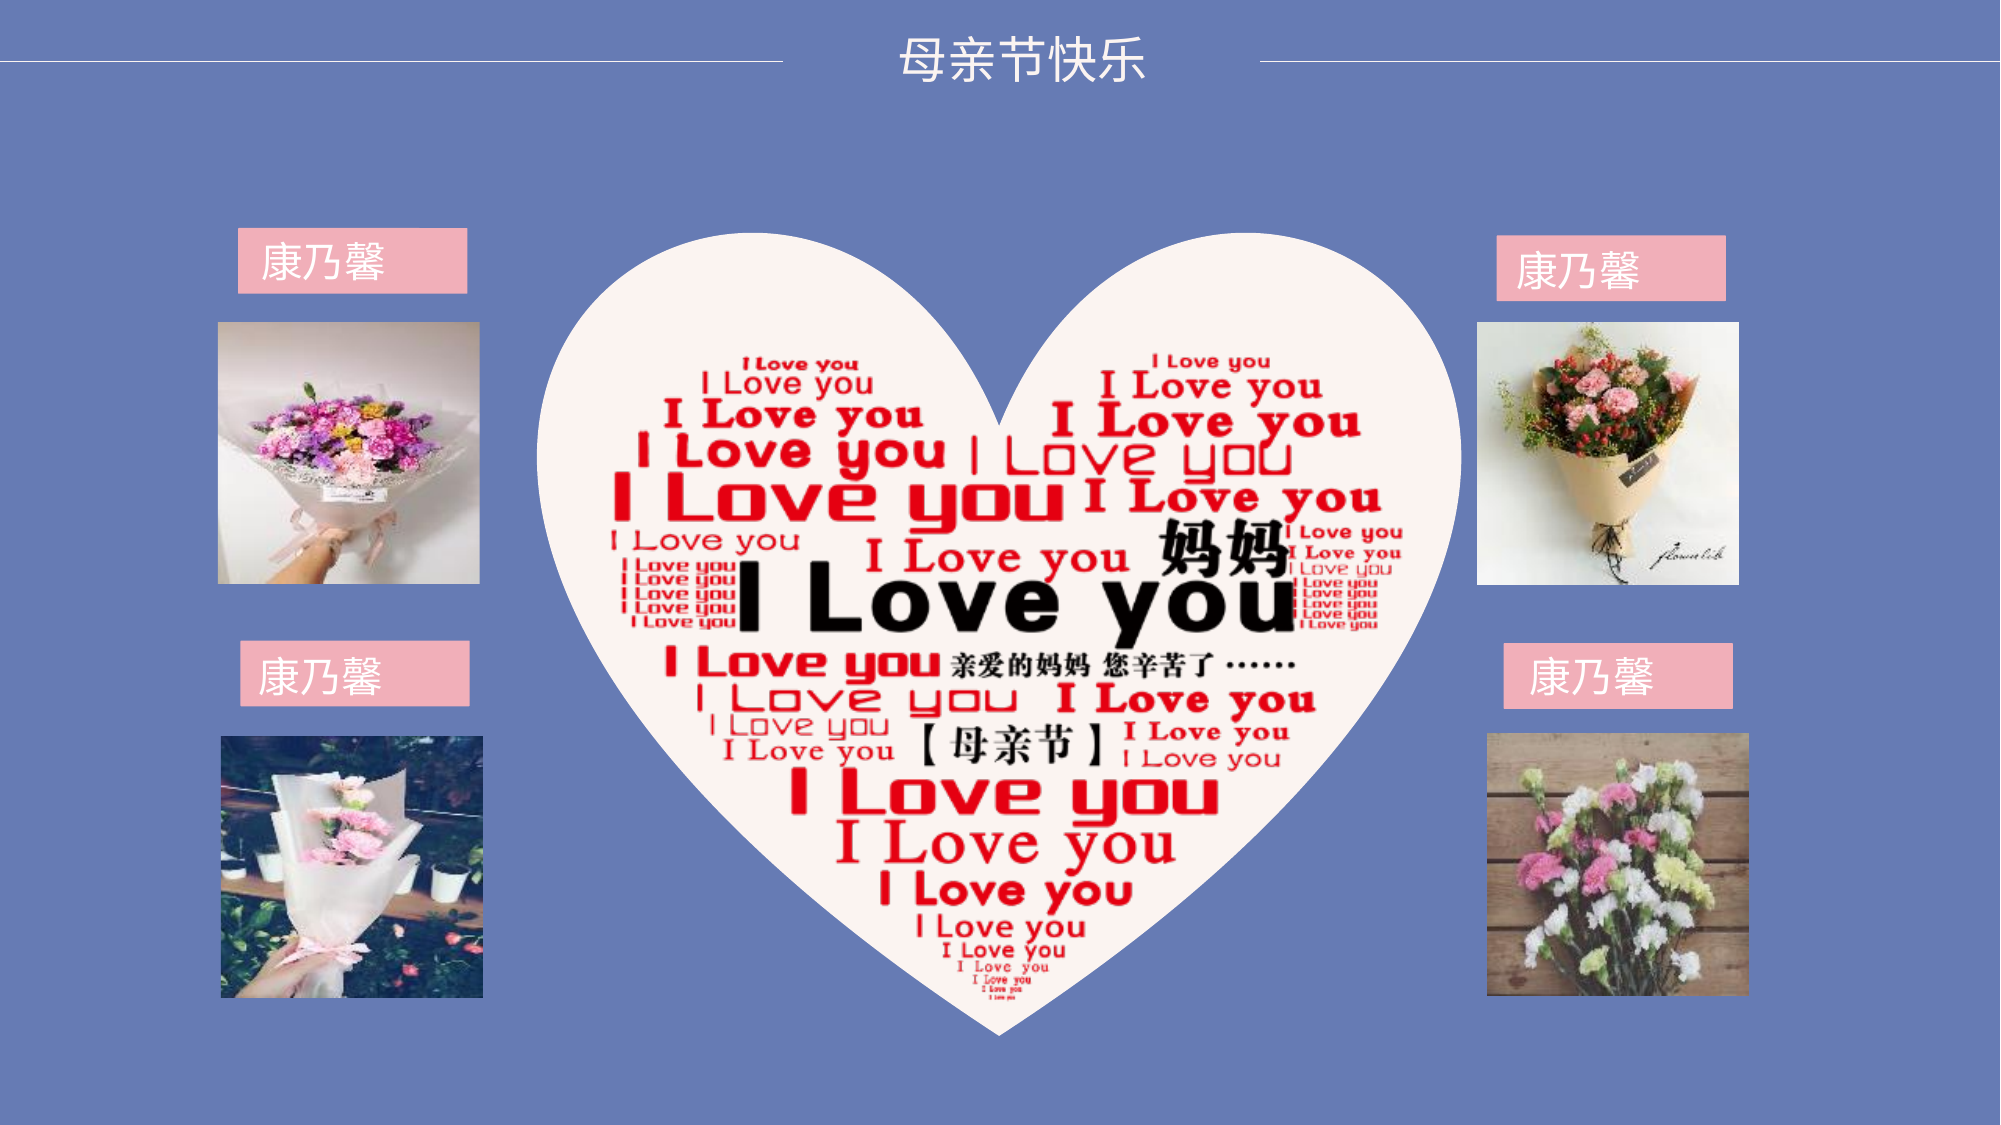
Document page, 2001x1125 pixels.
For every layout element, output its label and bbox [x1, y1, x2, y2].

text_box [1503, 643, 1733, 710]
text_box [1496, 235, 1726, 304]
text_box [0, 0, 2000, 1125]
text_box [238, 227, 468, 295]
picture [551, 283, 1470, 1064]
text_box [240, 640, 470, 709]
